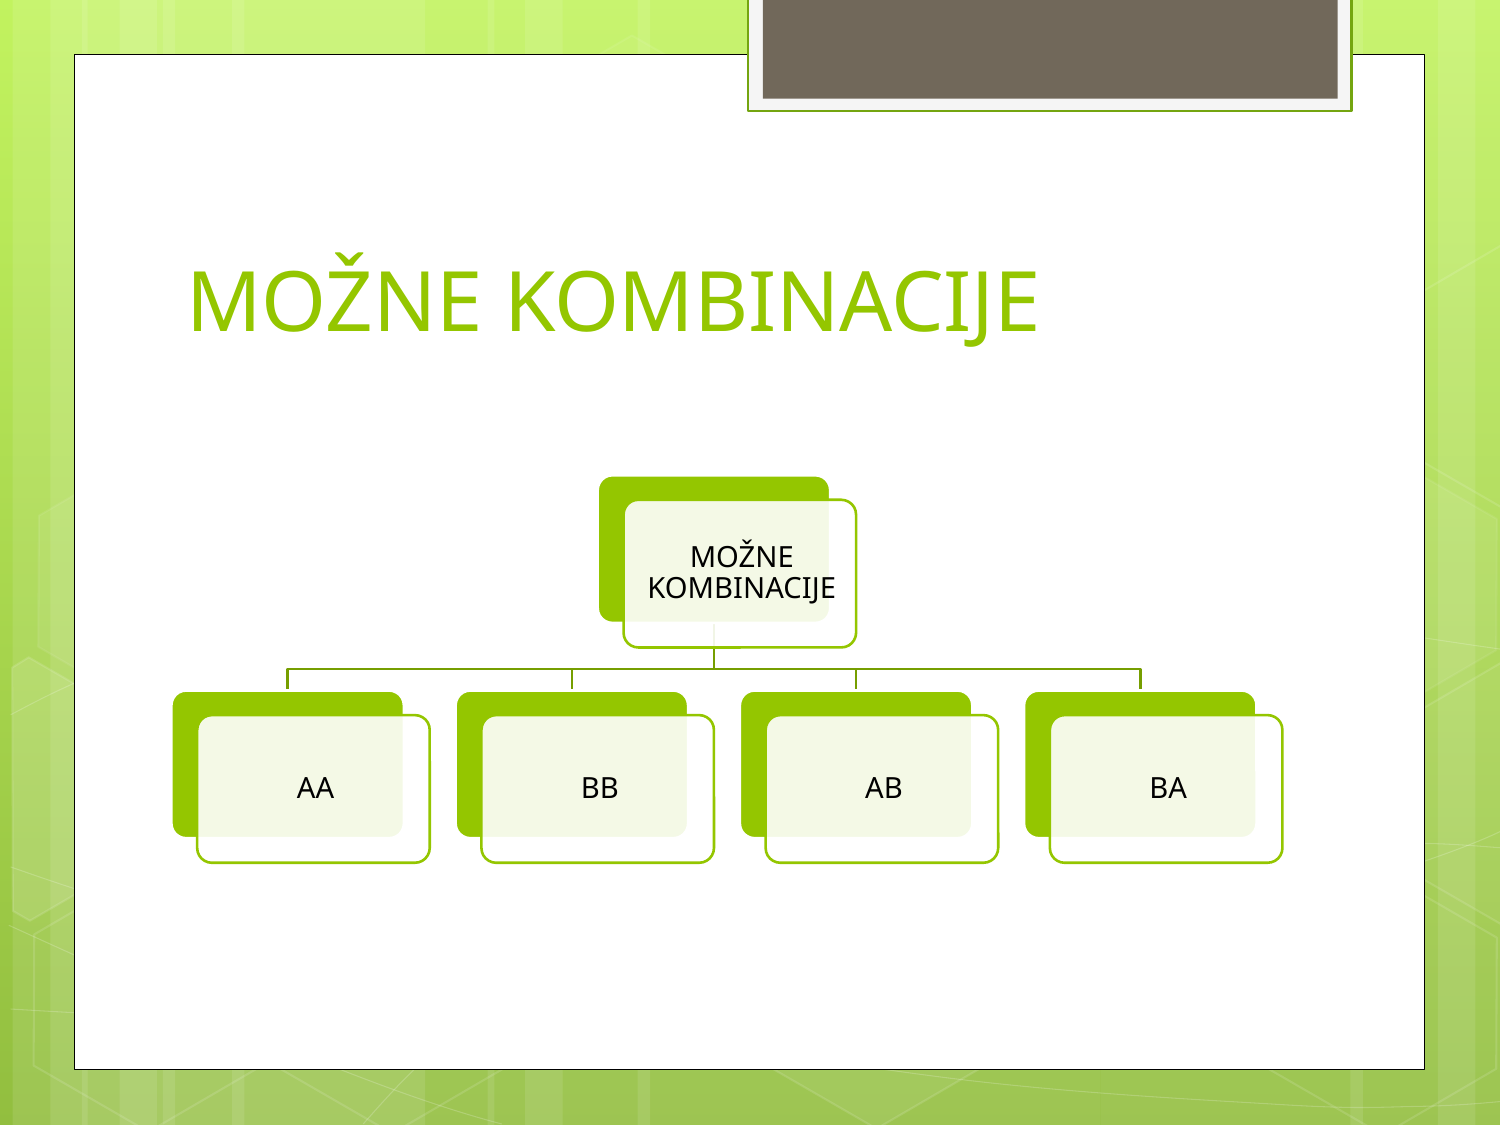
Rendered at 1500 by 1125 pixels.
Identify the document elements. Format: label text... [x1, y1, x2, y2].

title MOŽNE KOMBINACIJE [171, 168, 1324, 356]
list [170, 380, 1284, 957]
